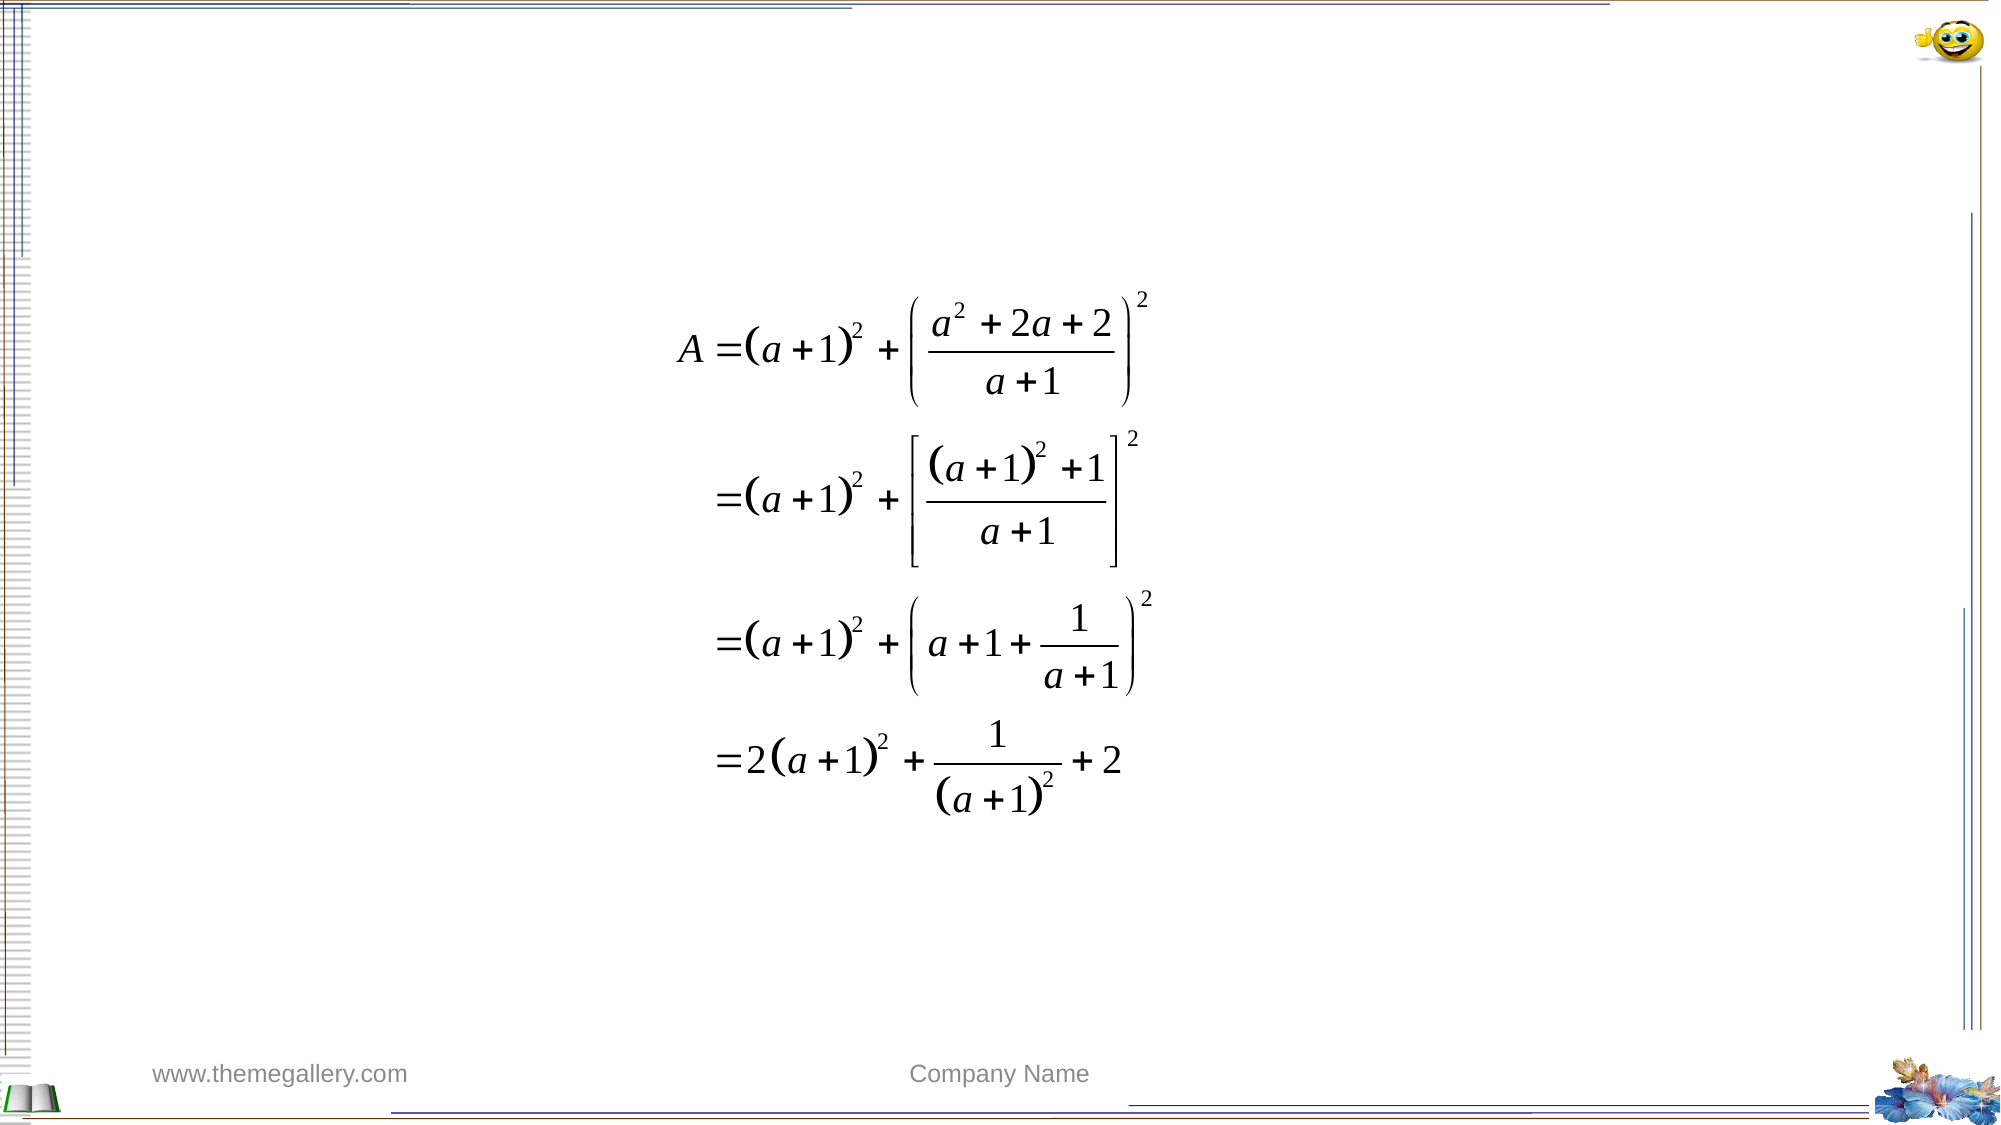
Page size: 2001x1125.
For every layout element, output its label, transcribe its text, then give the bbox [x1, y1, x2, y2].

footer Company Name [662, 1042, 1338, 1103]
picture [0, 0, 2001, 1125]
slide_number www.themegallery.com [137, 1042, 588, 1103]
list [669, 278, 1166, 837]
